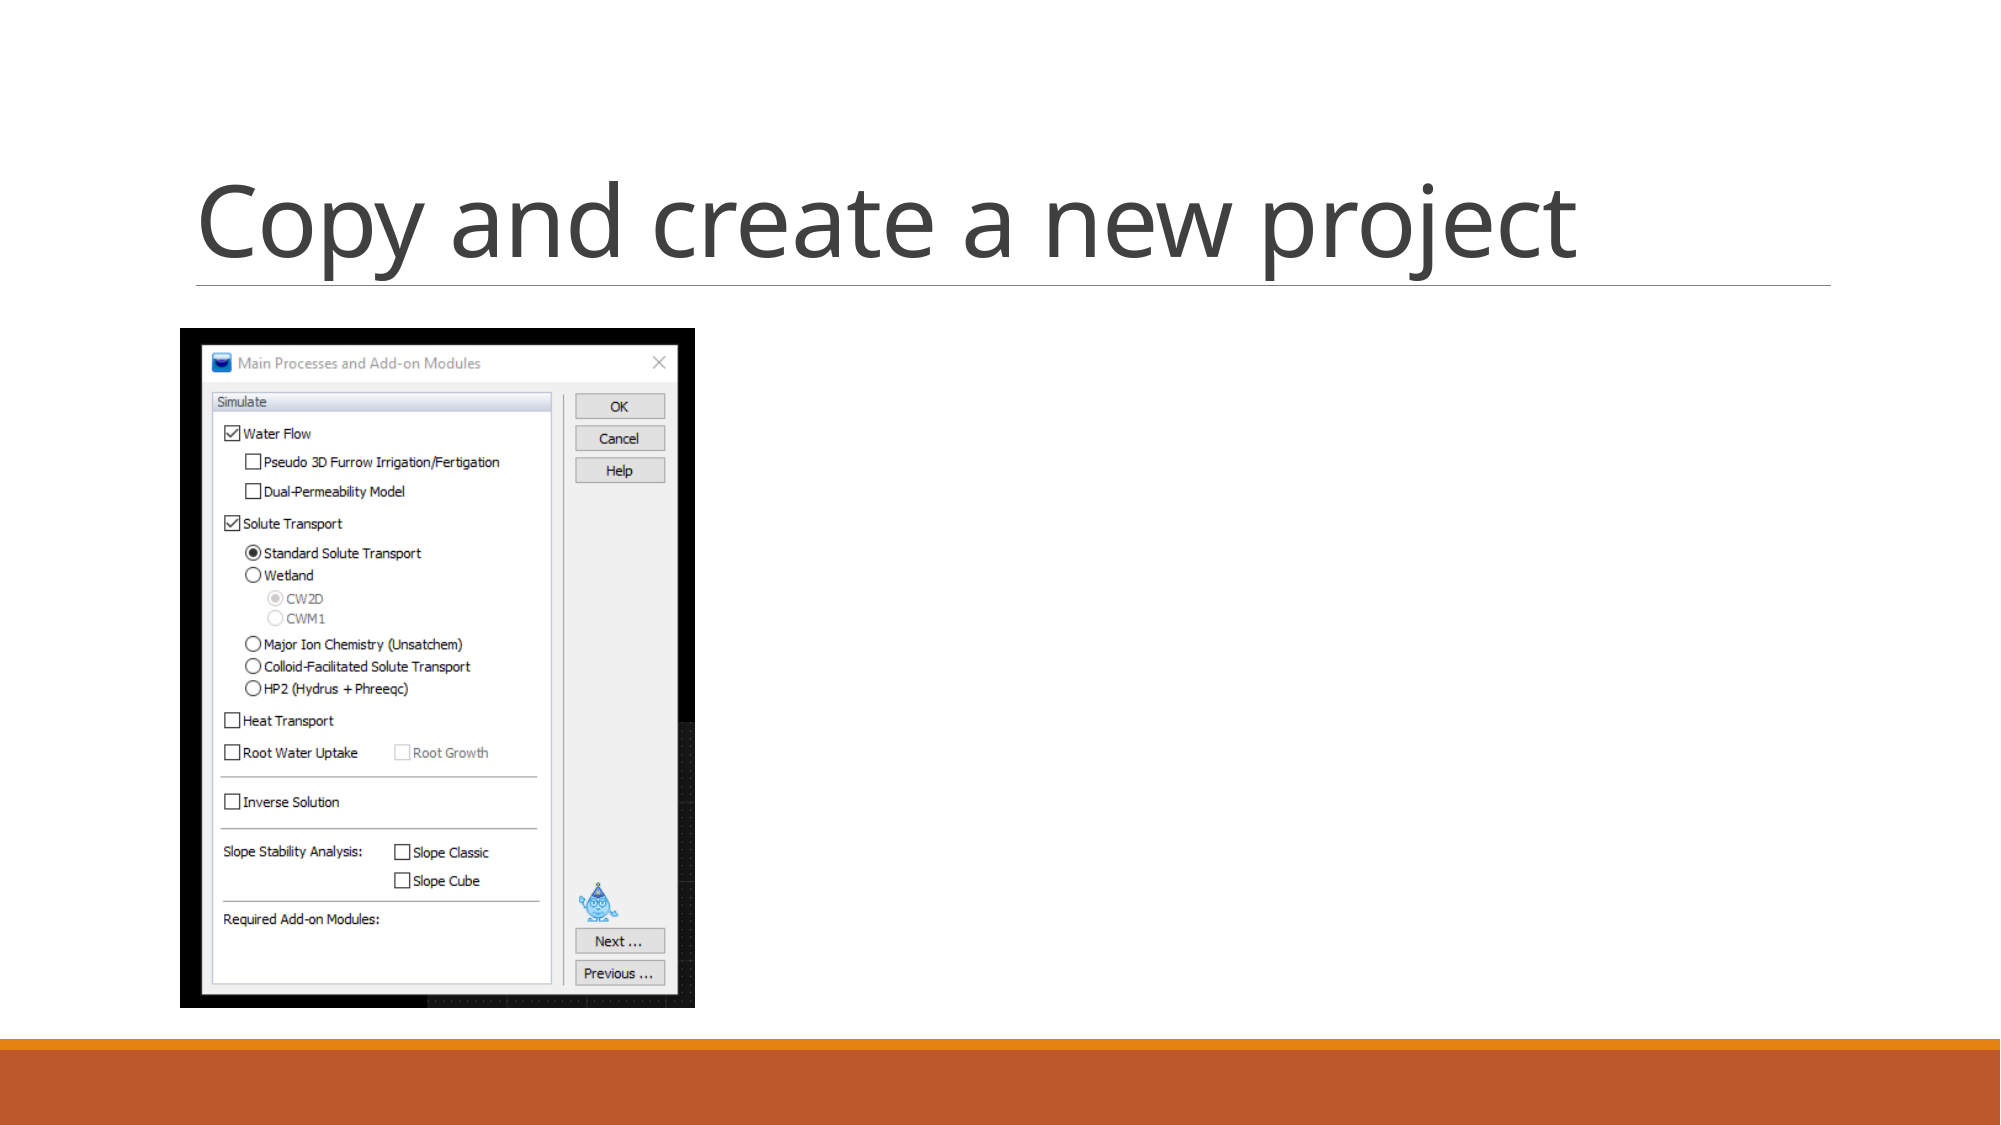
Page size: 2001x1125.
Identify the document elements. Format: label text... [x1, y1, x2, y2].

title Copy and create a new project [180, 47, 1830, 285]
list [179, 327, 695, 1009]
